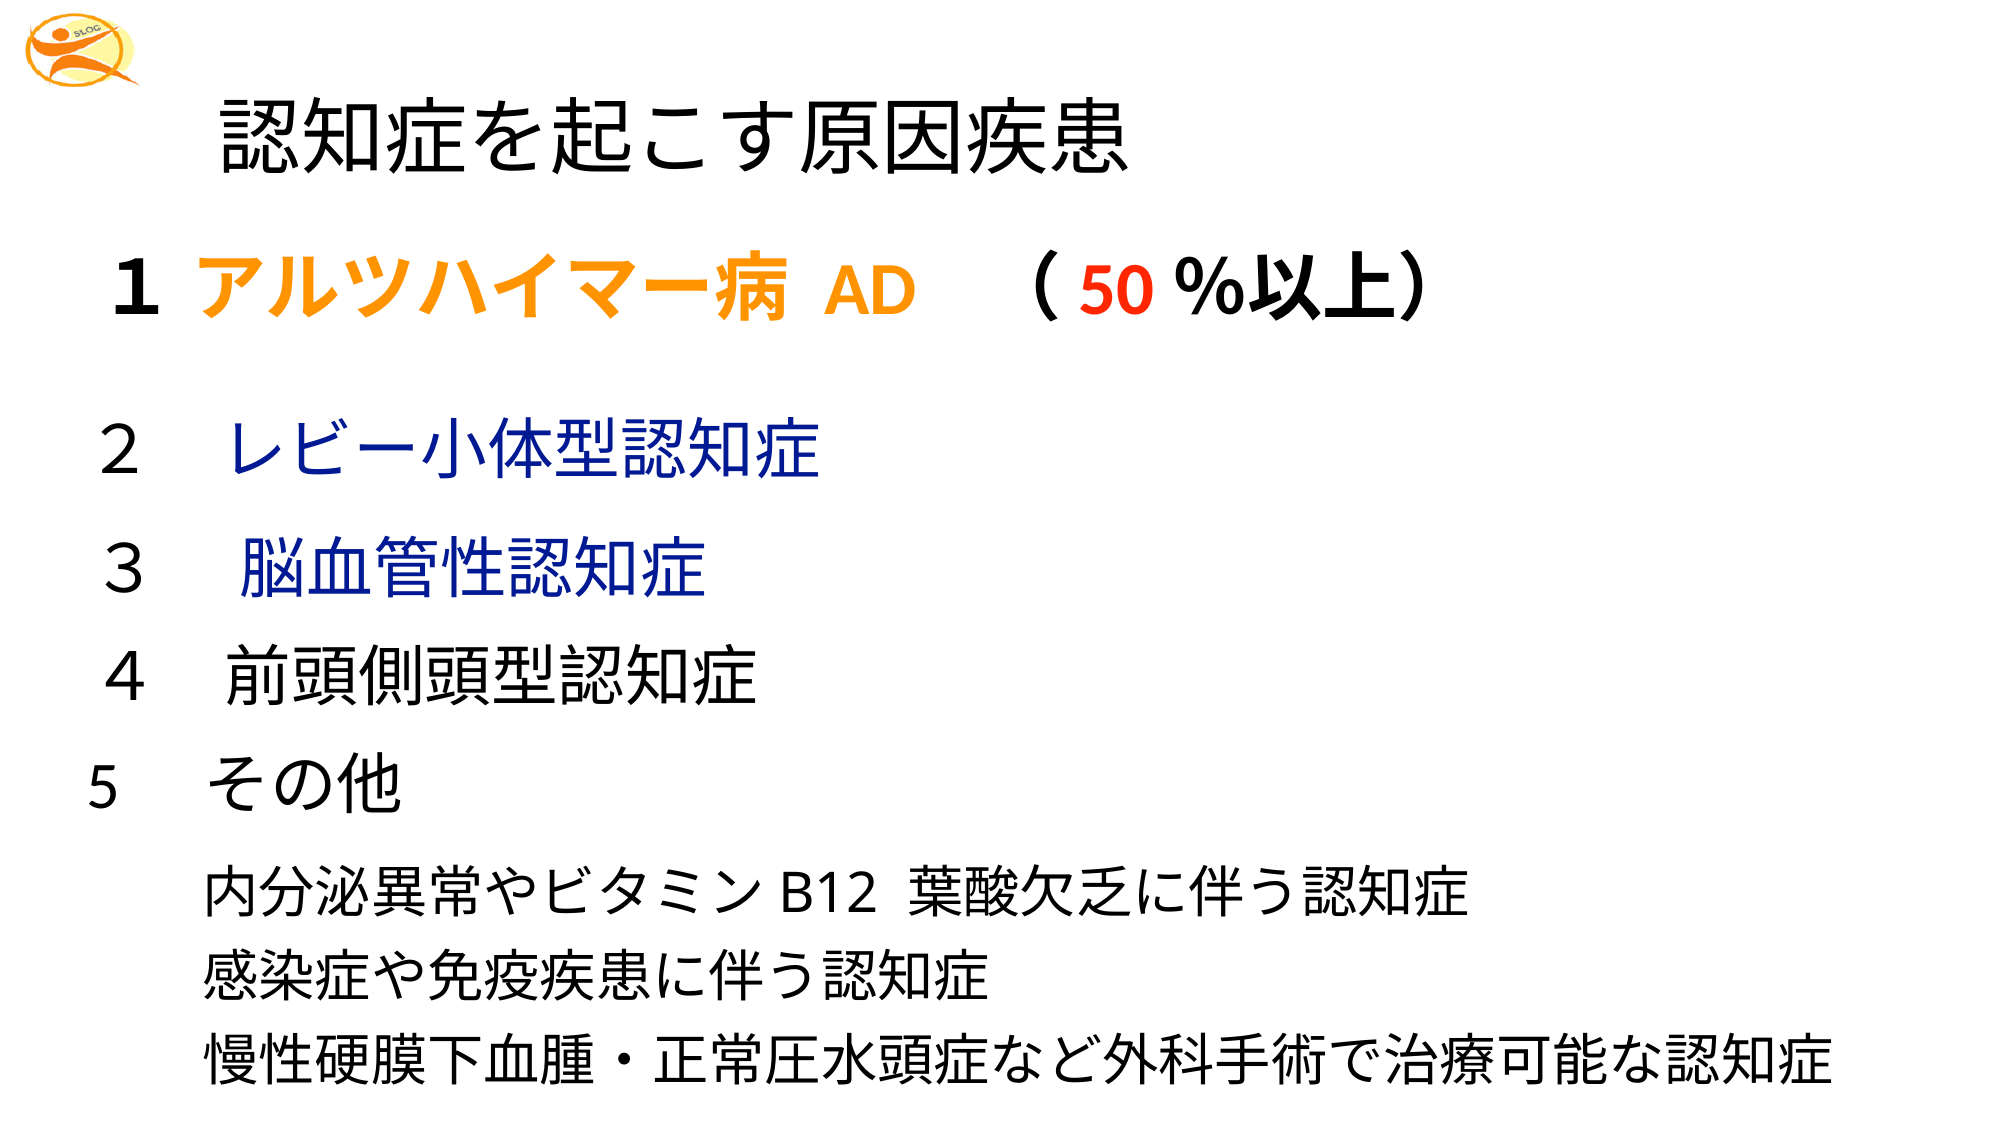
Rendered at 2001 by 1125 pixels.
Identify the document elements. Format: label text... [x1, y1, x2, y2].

picture [21, 10, 143, 98]
text_box 5 その他 [71, 734, 485, 830]
text_box 内分泌異常やビタミンB12 葉酸欠乏に伴う認知症 感染症や免疫疾患に伴う認知症 慢性硬膜下血腫・正常圧水頭症など外科手術で治療可能な認知症 [195, 831, 1841, 1099]
text_box 認知症を起こす原因疾患 [202, 76, 1147, 192]
text_box １ アルツハイマー病 AD （50％以上） [92, 232, 1579, 337]
text_box ４ 前頭側頭型認知症 [84, 626, 766, 721]
text_box ３ 脳血管性認知症 [84, 518, 714, 613]
text_box ２ レビー小体型認知症 [79, 400, 828, 494]
